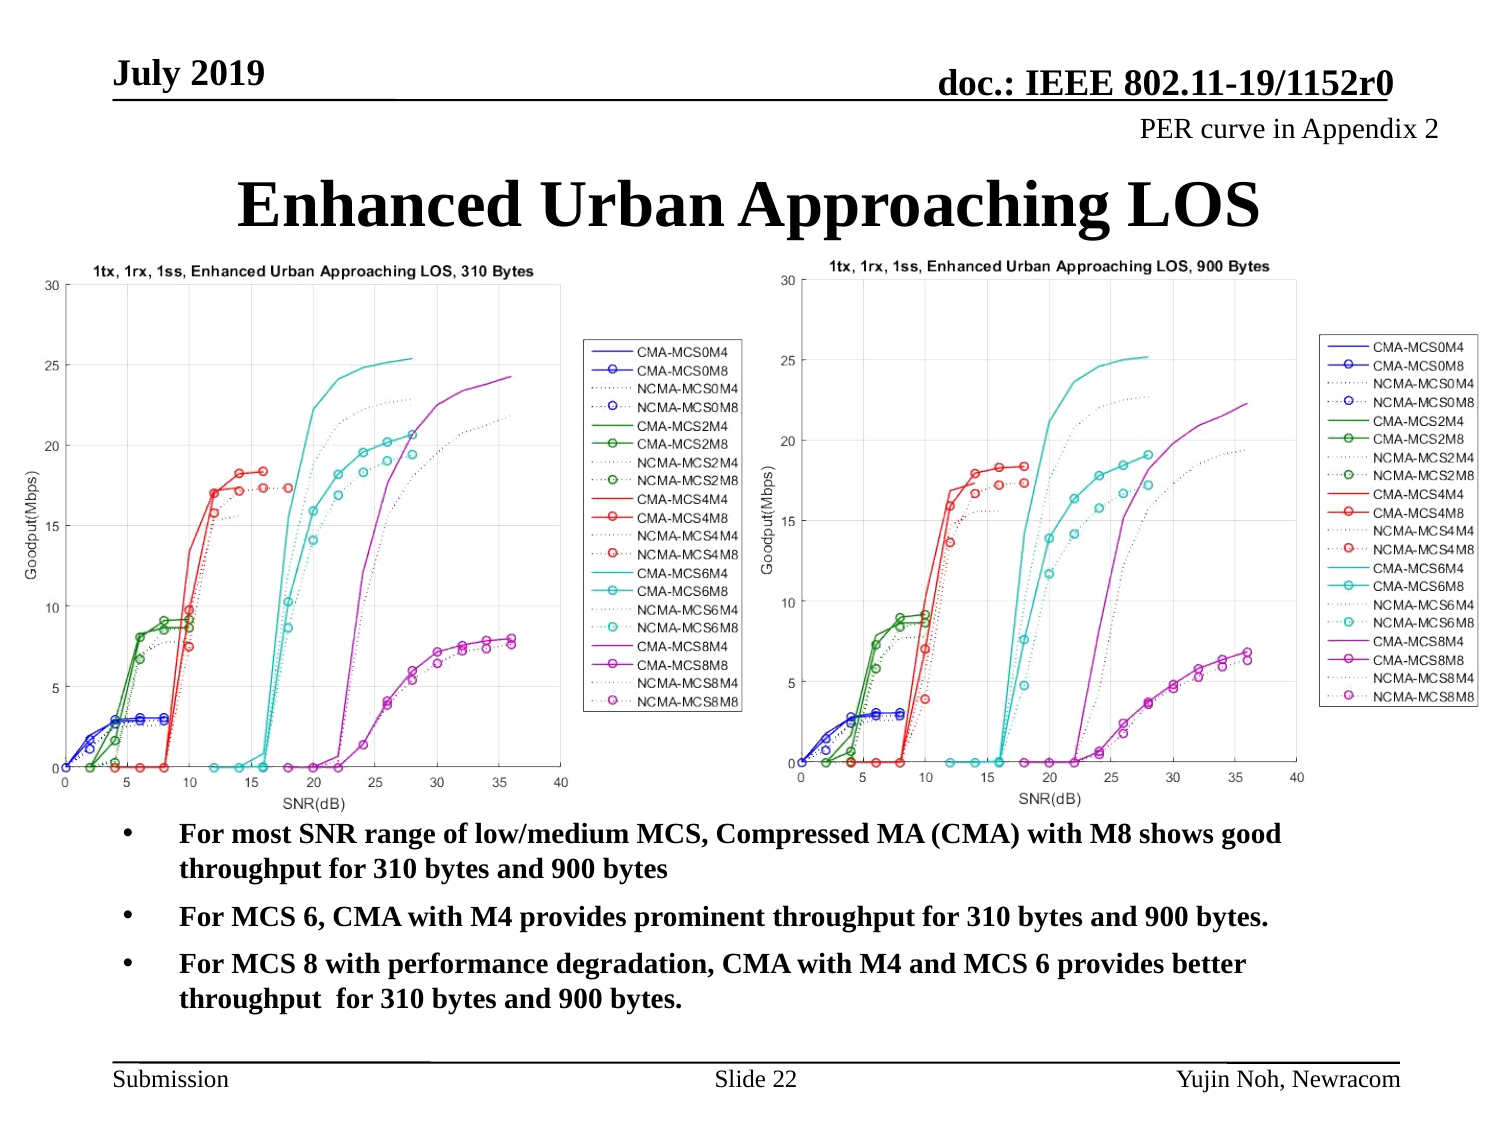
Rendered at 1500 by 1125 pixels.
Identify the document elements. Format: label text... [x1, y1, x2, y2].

title Enhanced Urban Approaching LOS [112, 112, 1388, 237]
slide_number Slide 22 [712, 1061, 800, 1123]
list For most SNR range of low/medium MCS, Compressed MA (CMA) with M8 shows good throughput for 310 bytes and 900 bytes For MCS 6, CMA with M4 provides prominent throughput for 310 bytes and 900 bytes. For MCS 8 with performance degradation, CMA with M4 and MCS 6 provides better throughput for 310 bytes and 900 bytes. [107, 835, 1383, 1057]
picture [0, 234, 1500, 832]
footer Yujin Noh, Newracom [878, 1061, 1402, 1093]
text_box PER curve in Appendix 2 [1124, 101, 1500, 152]
